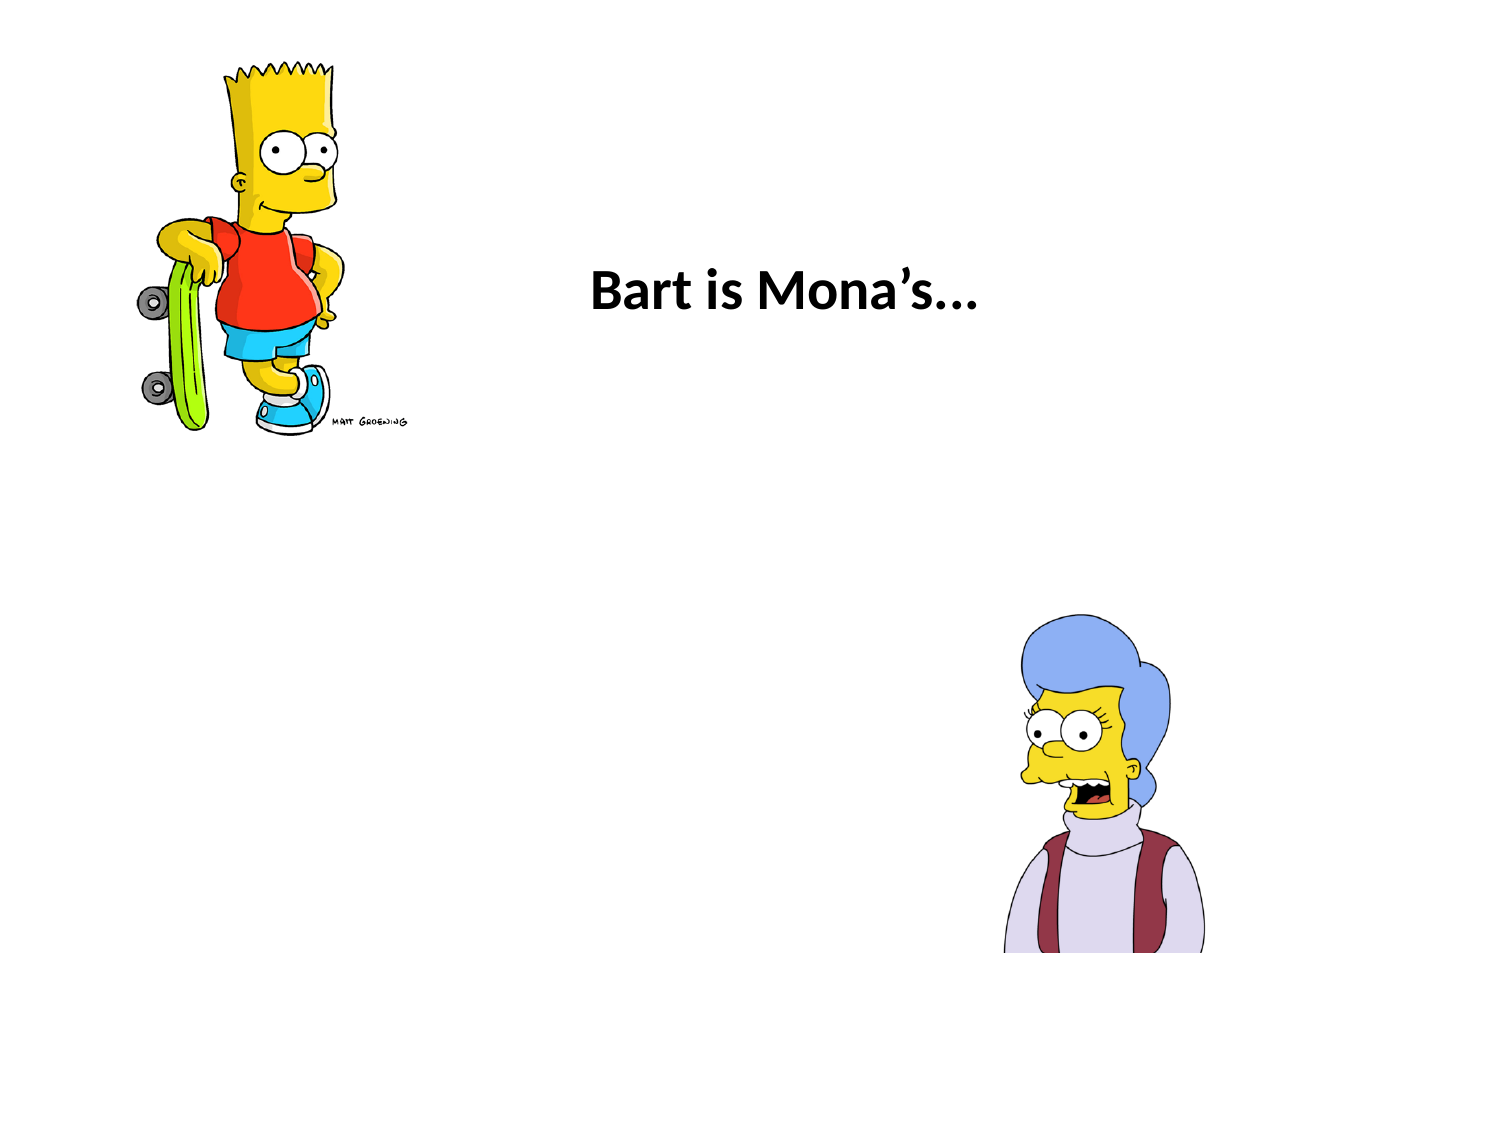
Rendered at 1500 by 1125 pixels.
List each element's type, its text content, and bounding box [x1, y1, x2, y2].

picture [926, 597, 1270, 953]
picture [123, 42, 420, 455]
text_box Bart is Mona’s... [575, 243, 996, 329]
